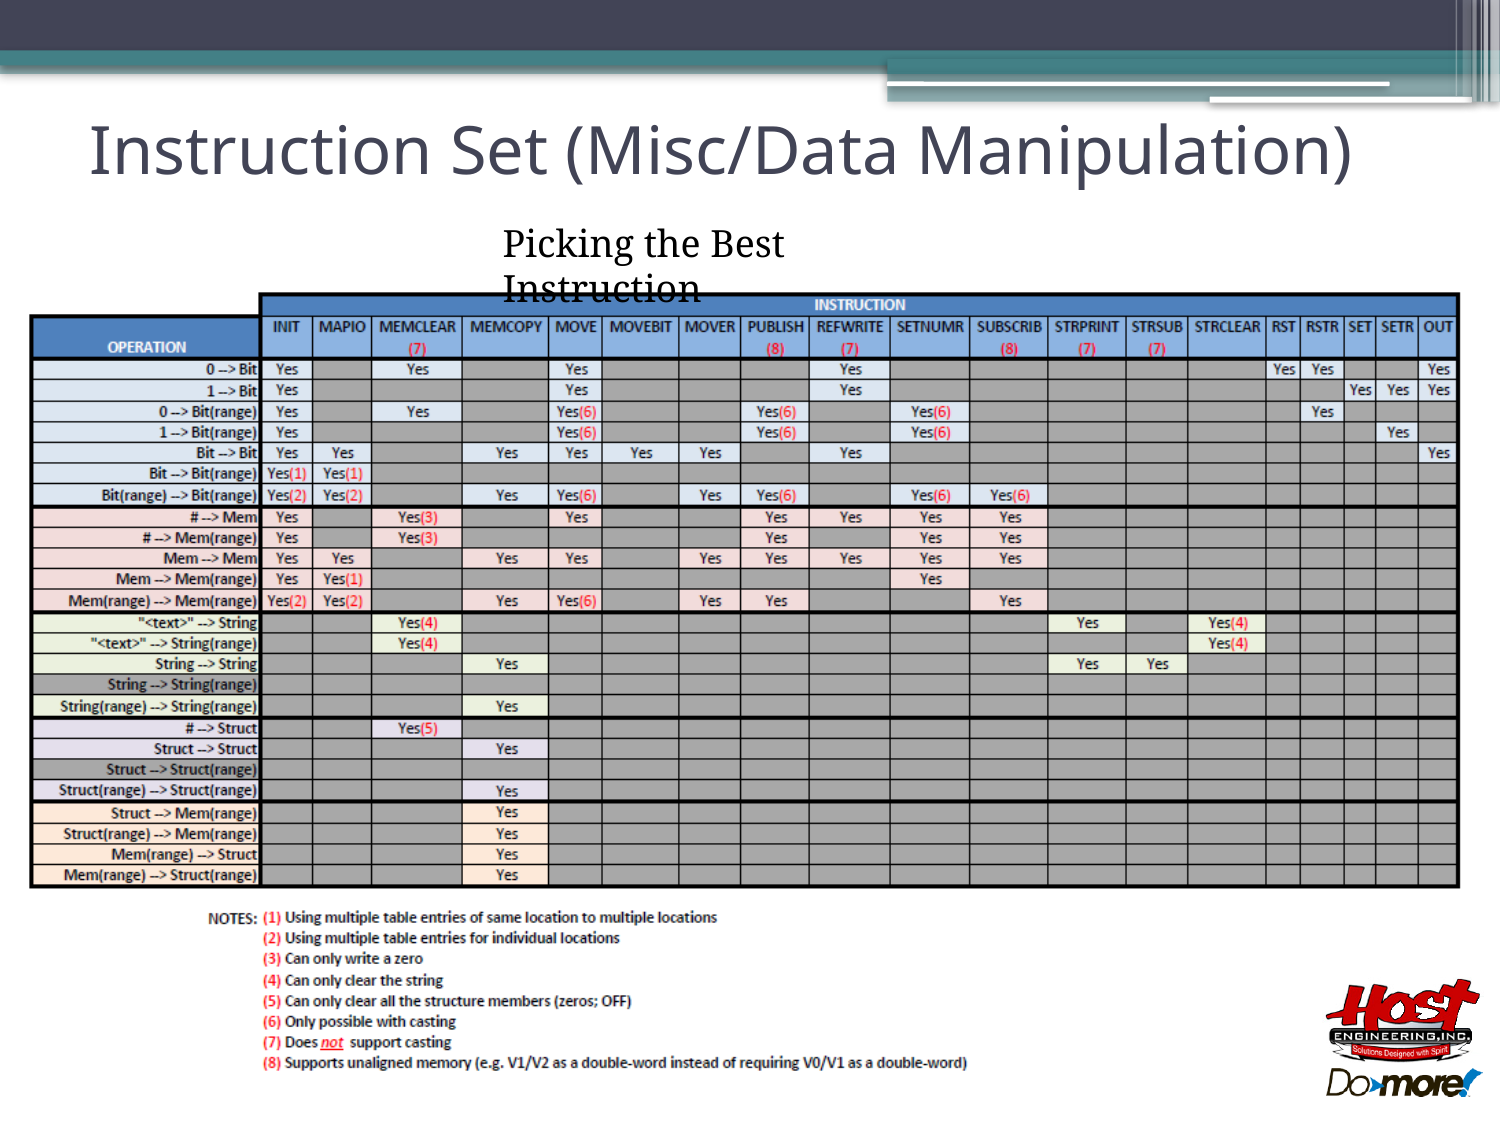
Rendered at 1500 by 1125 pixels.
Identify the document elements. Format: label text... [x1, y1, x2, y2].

picture [24, 286, 1484, 1100]
title Instruction Set (Misc/Data Manipulation) [75, 99, 1425, 284]
text_box Picking the Best Instruction [487, 212, 988, 284]
